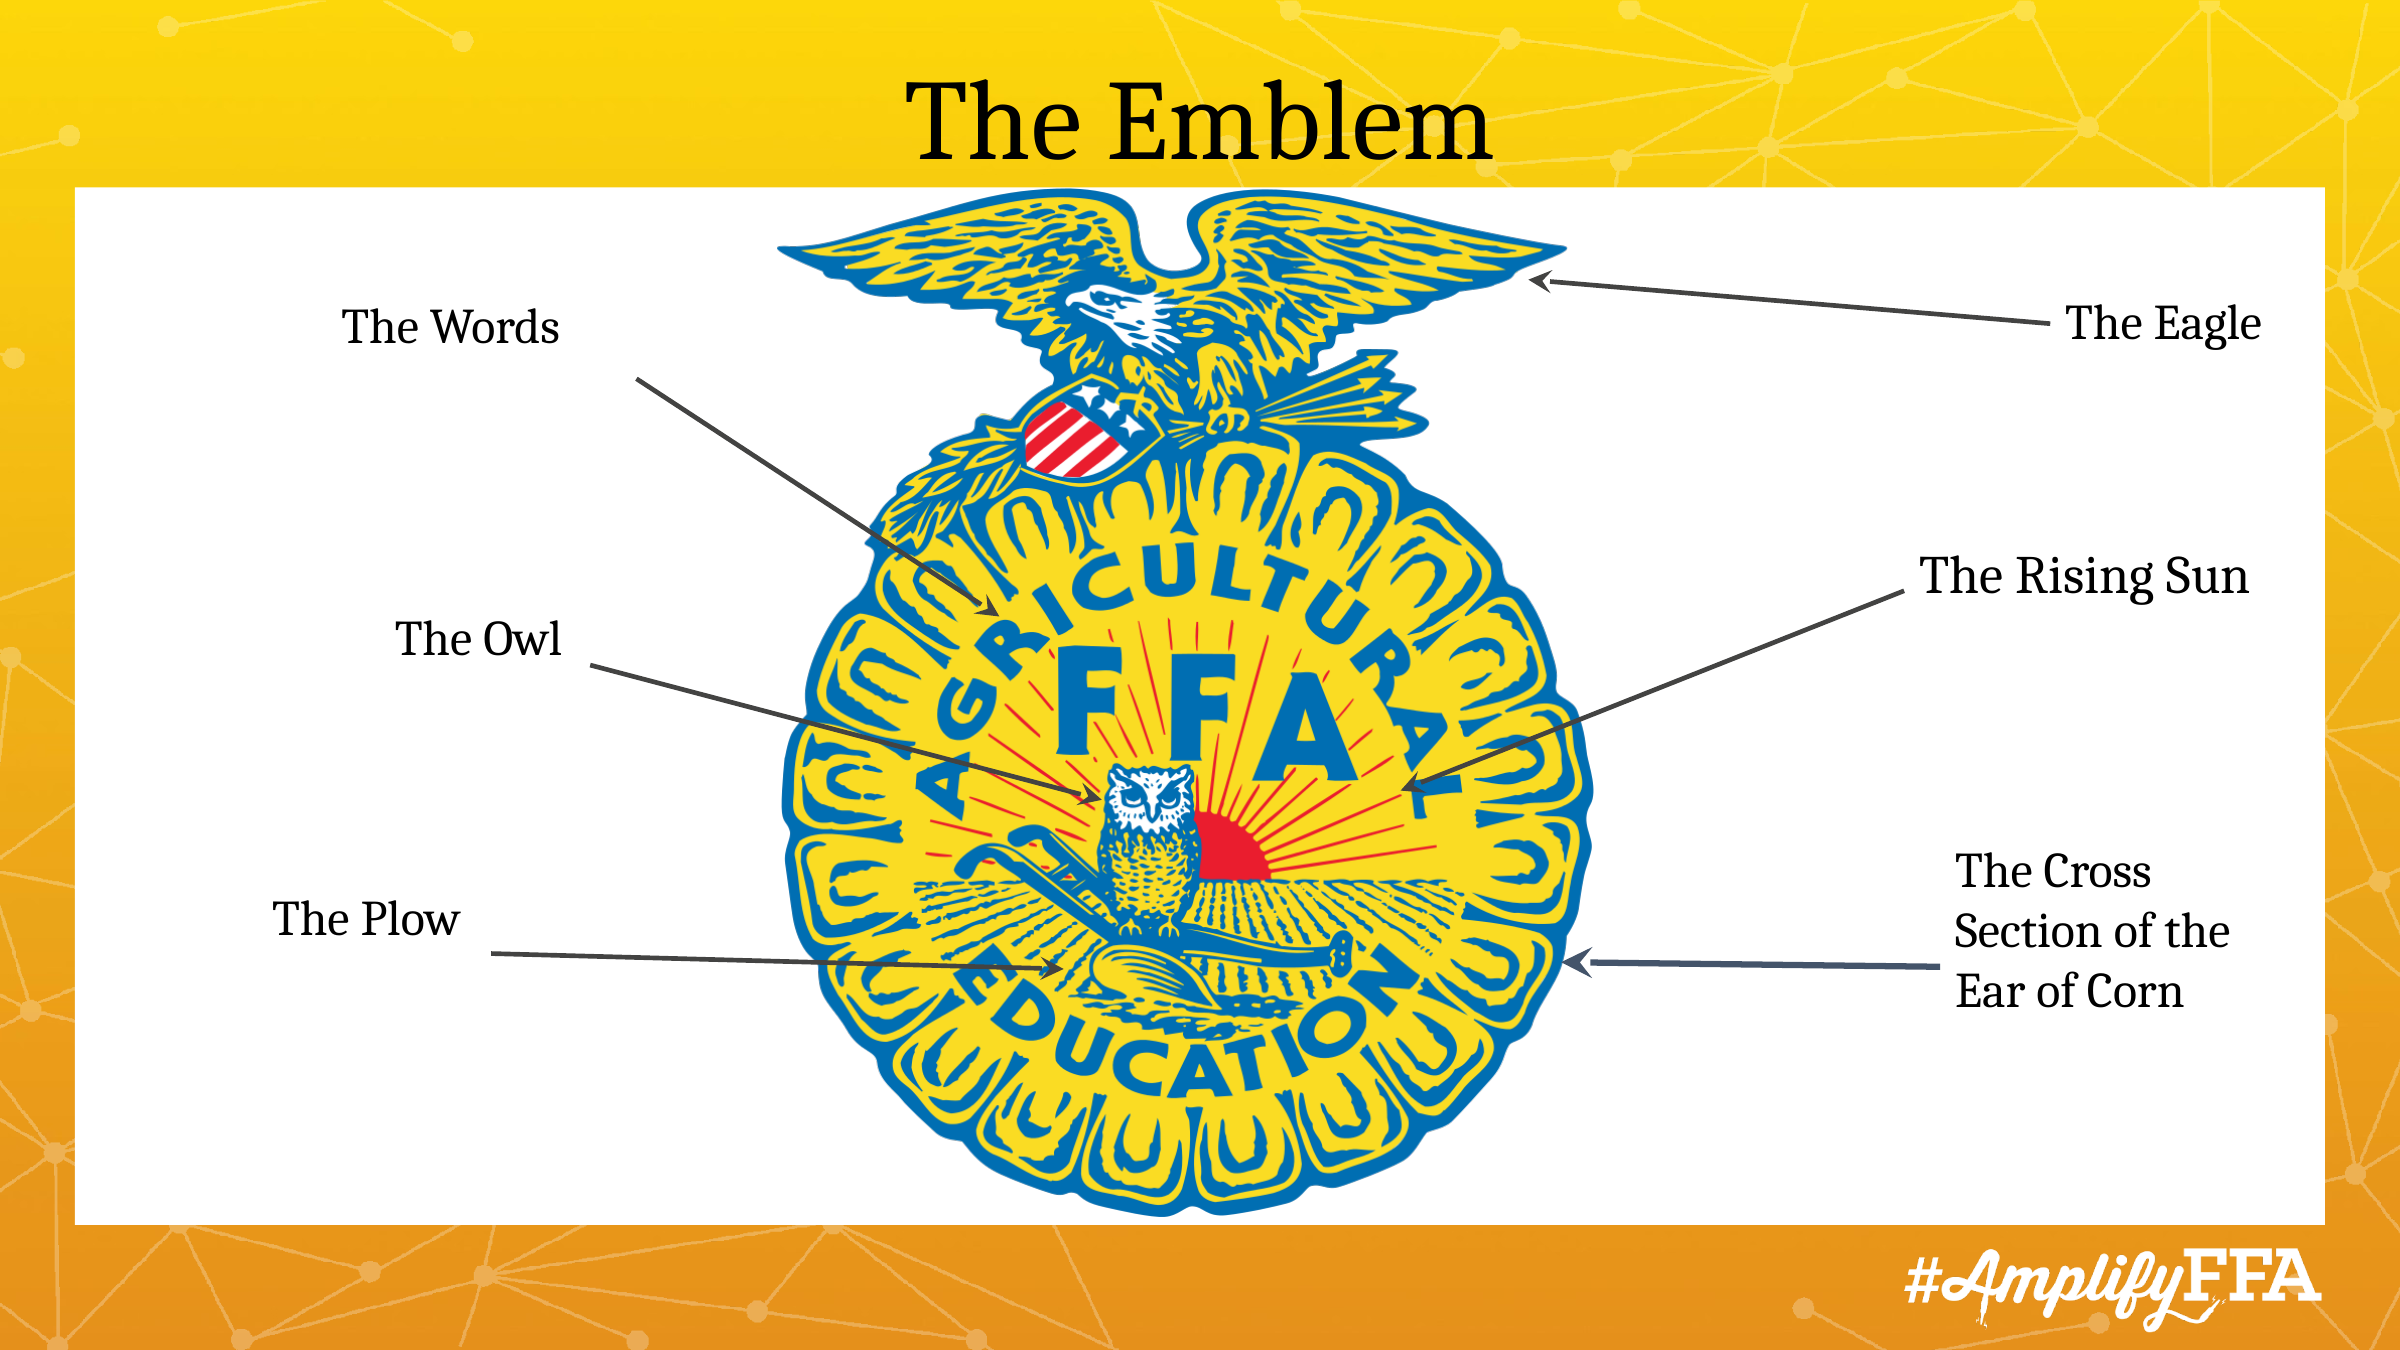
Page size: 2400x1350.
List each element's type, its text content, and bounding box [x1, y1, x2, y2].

text_box The Plow [257, 870, 491, 1000]
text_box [490, 953, 1064, 970]
text_box The Eagle [2050, 274, 2359, 383]
text_box The Rising Sun [1904, 524, 2334, 633]
picture [0, 0, 2400, 1350]
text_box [1400, 590, 1905, 791]
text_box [589, 664, 1102, 801]
text_box The Words [326, 278, 637, 379]
title The Emblem [165, 37, 2235, 175]
text_box The Owl [379, 590, 637, 700]
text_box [1560, 961, 1941, 967]
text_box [1528, 279, 2051, 324]
text_box The Cross Section of the Ear of Corn [1940, 822, 2318, 1018]
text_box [636, 378, 1000, 617]
